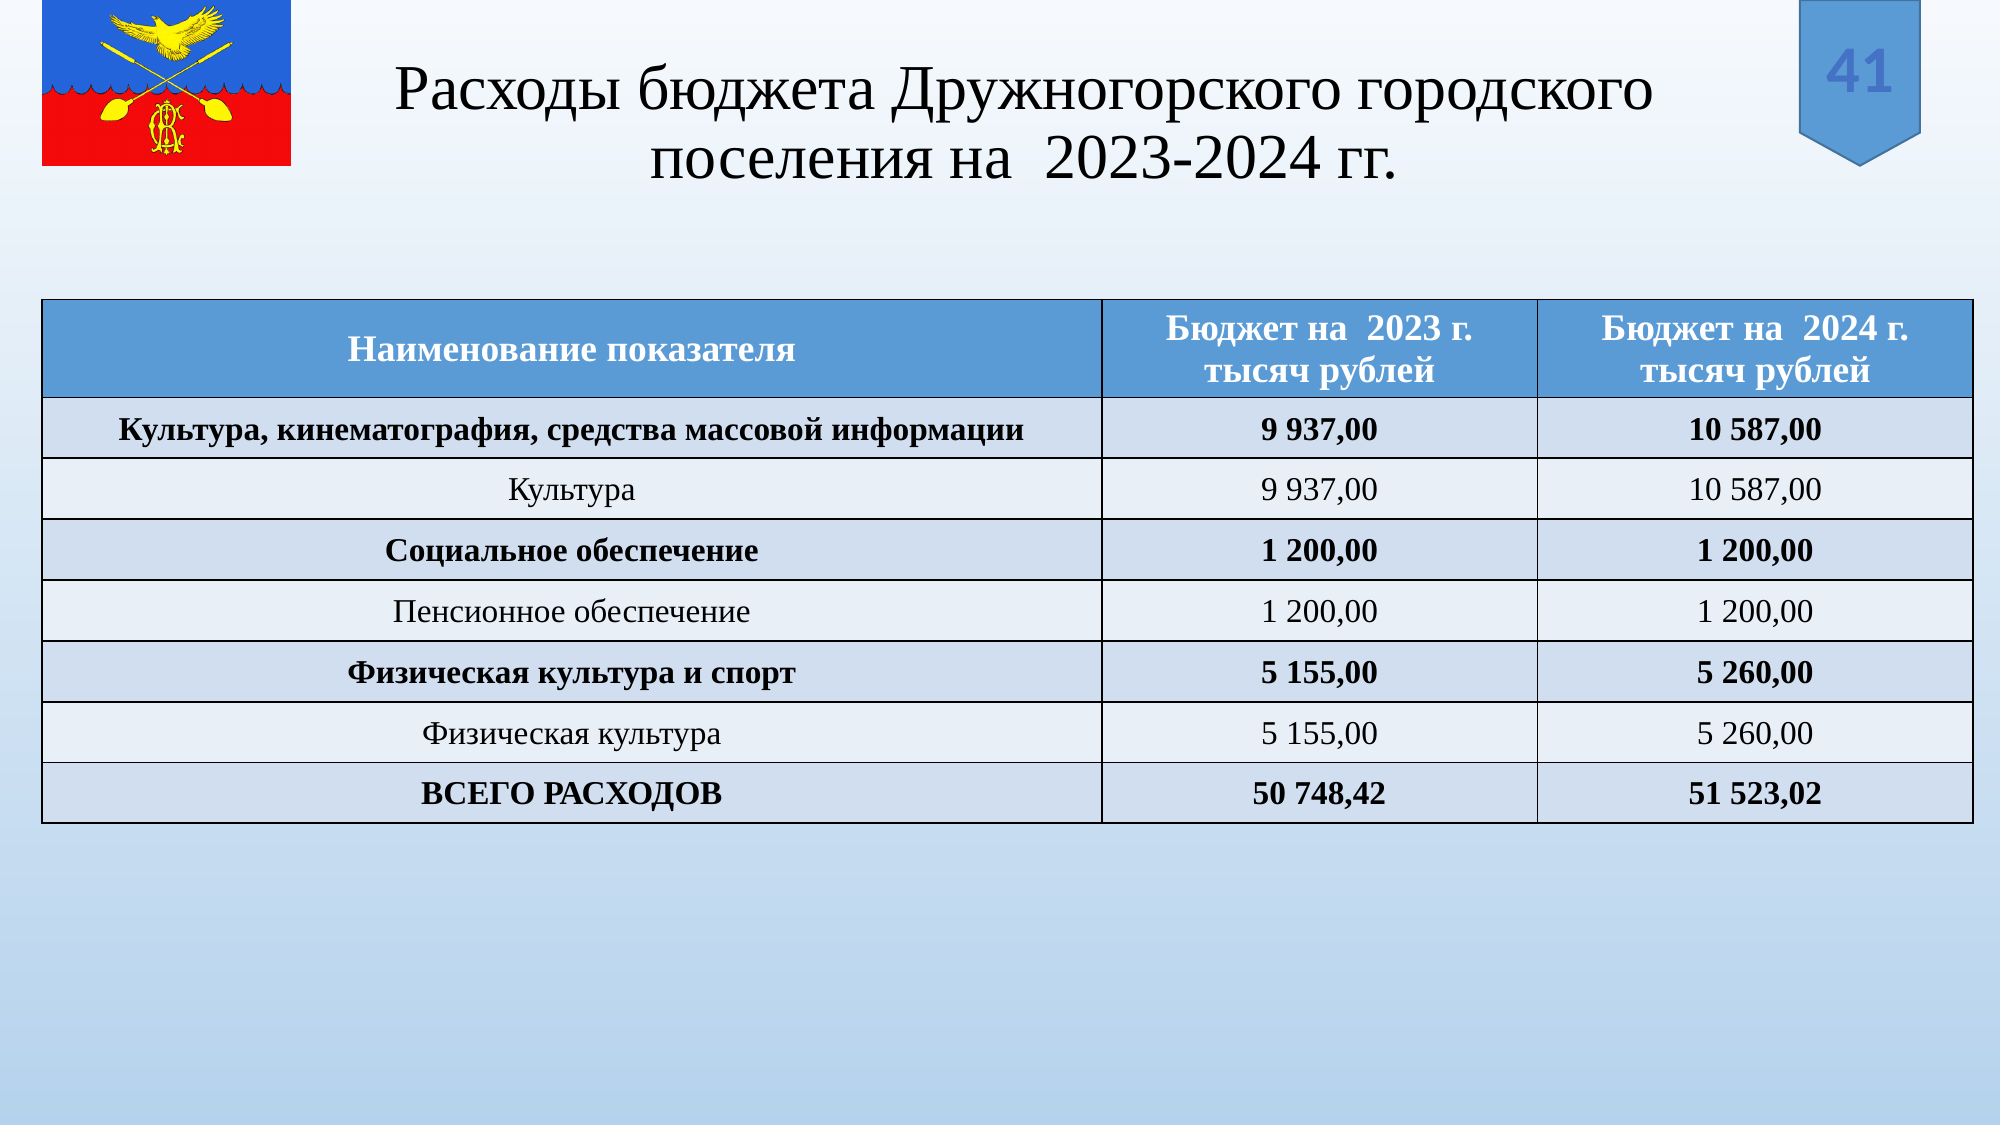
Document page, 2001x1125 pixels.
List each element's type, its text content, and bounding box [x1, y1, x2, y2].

table_cell 50 748,42 [1103, 763, 1537, 822]
table_cell 1 200,00 [1538, 520, 1972, 579]
table_cell 1 200,00 [1103, 520, 1537, 579]
table_cell 1 200,00 [1103, 581, 1537, 640]
table_cell Культура, кинематография, средства массовой информации [43, 398, 1101, 457]
table_header Наименование показателя [43, 300, 1101, 397]
table_header Бюджет на 2024 г. тысяч рублей [1538, 300, 1972, 397]
table_cell 5 155,00 [1103, 703, 1537, 762]
table_cell 5 260,00 [1538, 642, 1972, 701]
table_header Бюджет на 2023 г. тысяч рублей [1103, 300, 1537, 397]
table_cell Культура [43, 459, 1101, 518]
table_cell 51 523,02 [1538, 763, 1972, 822]
table_cell Социальное обеспечение [43, 520, 1101, 579]
table_cell Пенсионное обеспечение [43, 581, 1101, 640]
table_cell 9 937,00 [1103, 398, 1537, 457]
table_cell 1 200,00 [1538, 581, 1972, 640]
text_box 41 [1798, 0, 1921, 167]
table_cell 5 155,00 [1103, 642, 1537, 701]
table_cell 5 260,00 [1538, 703, 1972, 762]
picture [42, 0, 291, 166]
table_cell ВСЕГО РАСХОДОВ [43, 763, 1101, 822]
table_cell Физическая культура [43, 703, 1101, 762]
title Расходы бюджета Дружногорского городского поселения на 2023-2024 гг. [315, 45, 1735, 200]
table_cell 10 587,00 [1538, 459, 1972, 518]
table_cell 9 937,00 [1103, 459, 1537, 518]
table_cell 10 587,00 [1538, 398, 1972, 457]
table_cell Физическая культура и спорт [43, 642, 1101, 701]
